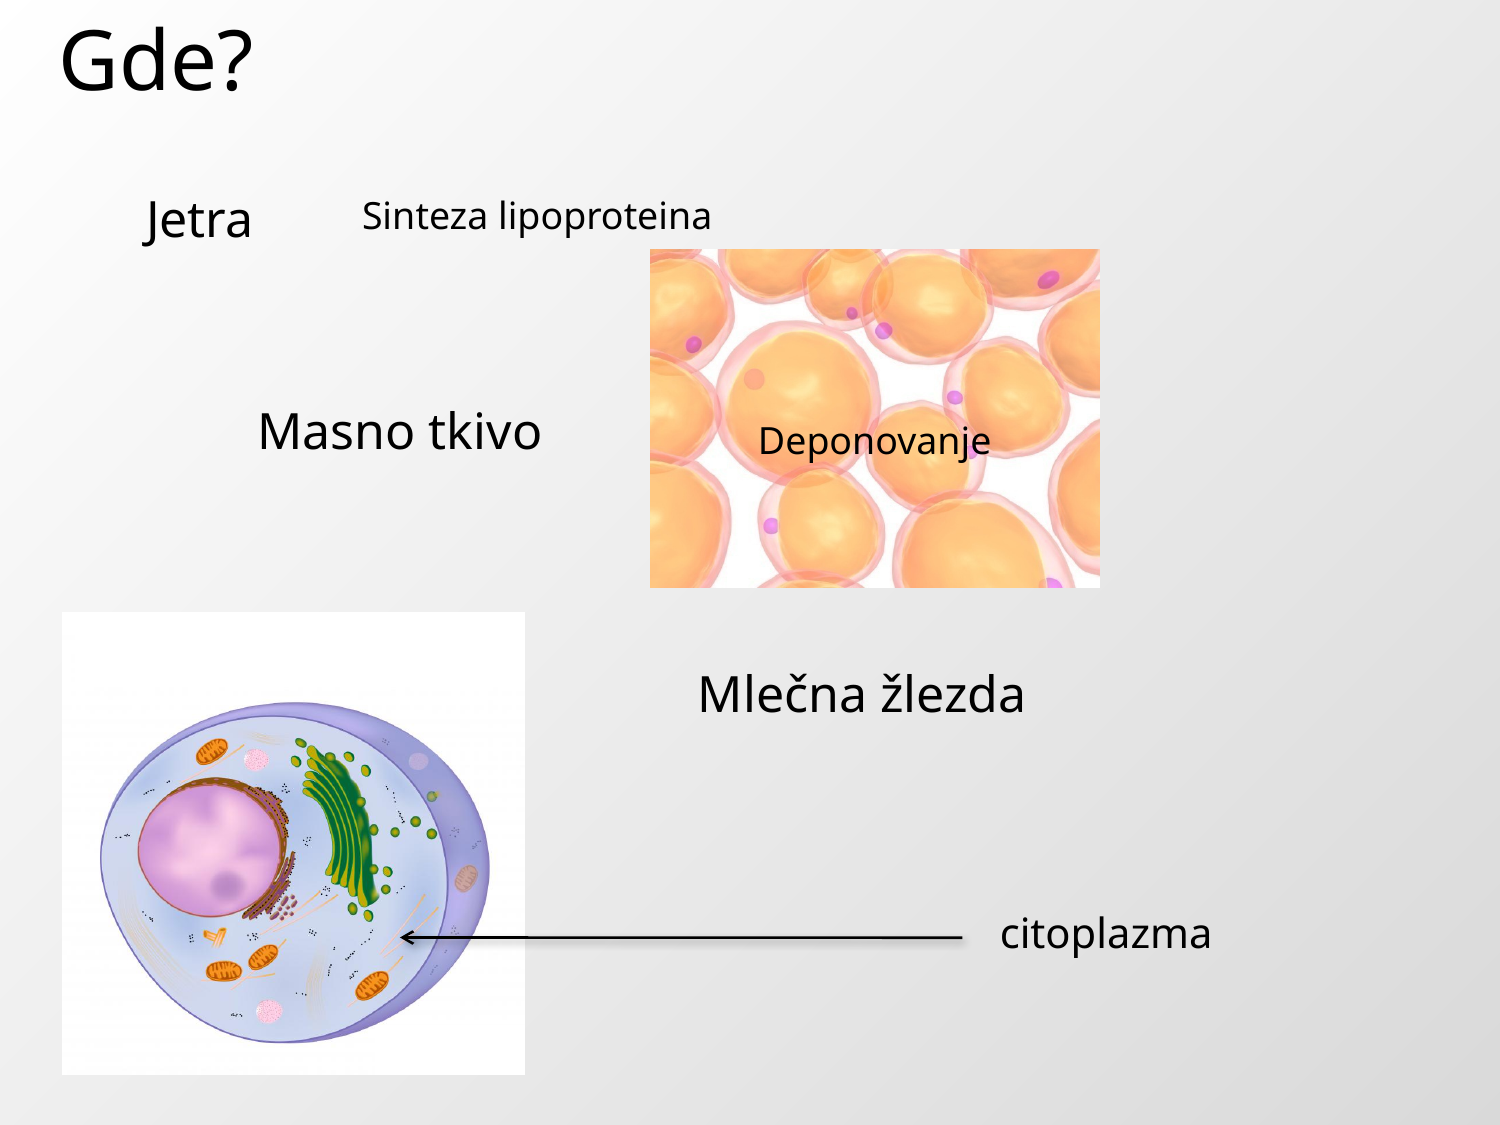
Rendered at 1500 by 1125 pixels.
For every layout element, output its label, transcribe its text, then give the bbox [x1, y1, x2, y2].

text_box Gde? [0, 0, 313, 113]
picture [649, 249, 1101, 588]
text_box Jetra [49, 149, 350, 263]
text_box Masno tkivo [162, 362, 638, 475]
text_box Mlečna žlezda [624, 624, 1100, 738]
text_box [62, 612, 526, 1076]
text_box Sinteza lipoproteina [300, 162, 775, 238]
text_box citoplazma [975, 899, 1238, 975]
